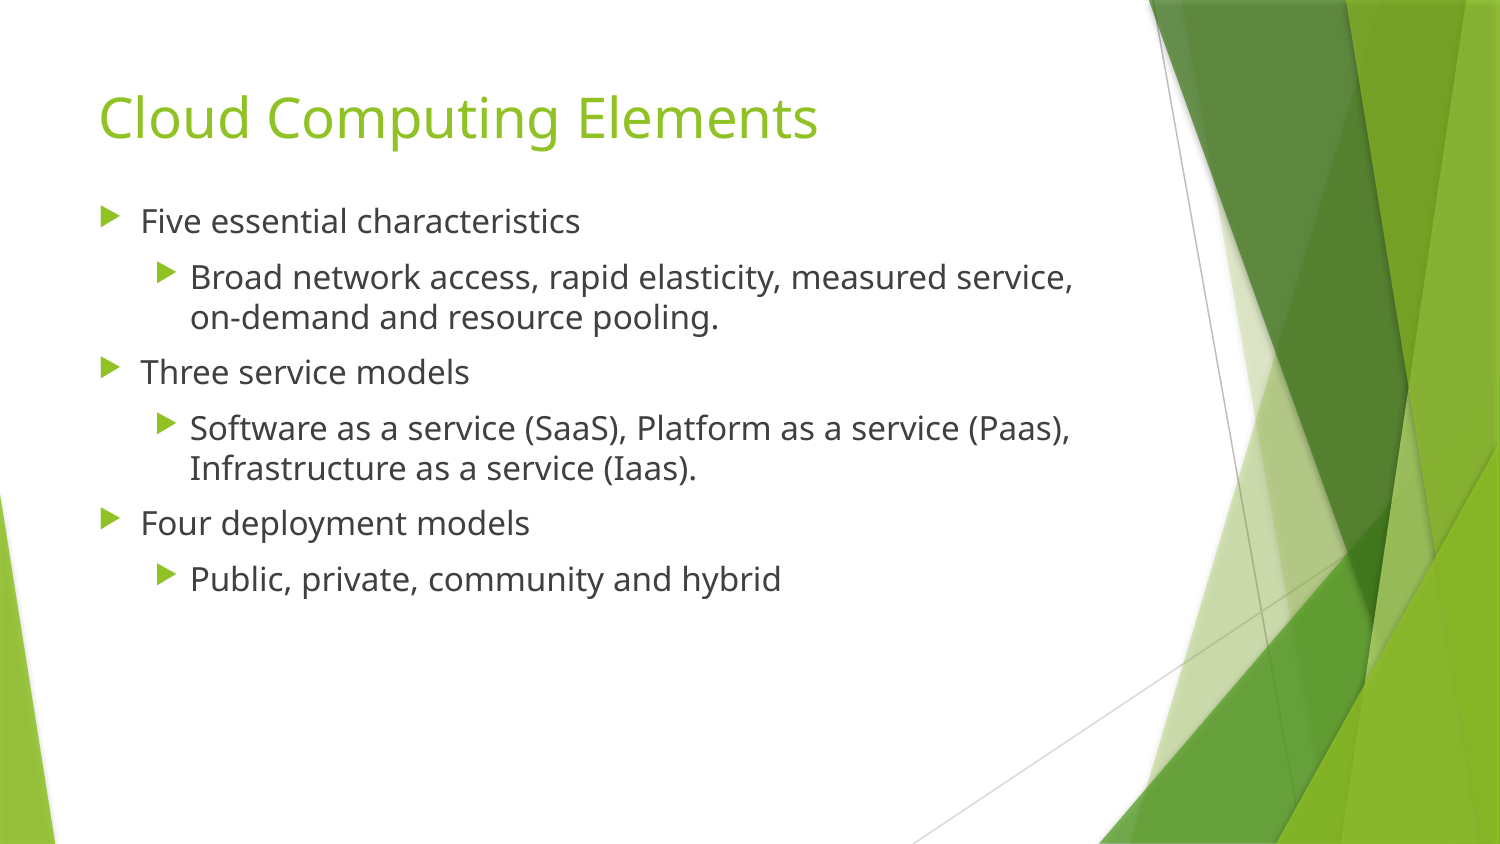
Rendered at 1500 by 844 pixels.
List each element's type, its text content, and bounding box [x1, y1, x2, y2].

list Five essential characteristics Broad network access, rapid elasticity, measured service, on-demand and resource pooling. Three service models Software as a service (SaaS), Platform as a service (Paas), Infrastructure as a service (Iaas). Four deployment models Public, private, community and hybrid [83, 193, 1141, 671]
title Cloud Computing Elements [83, 75, 1141, 193]
